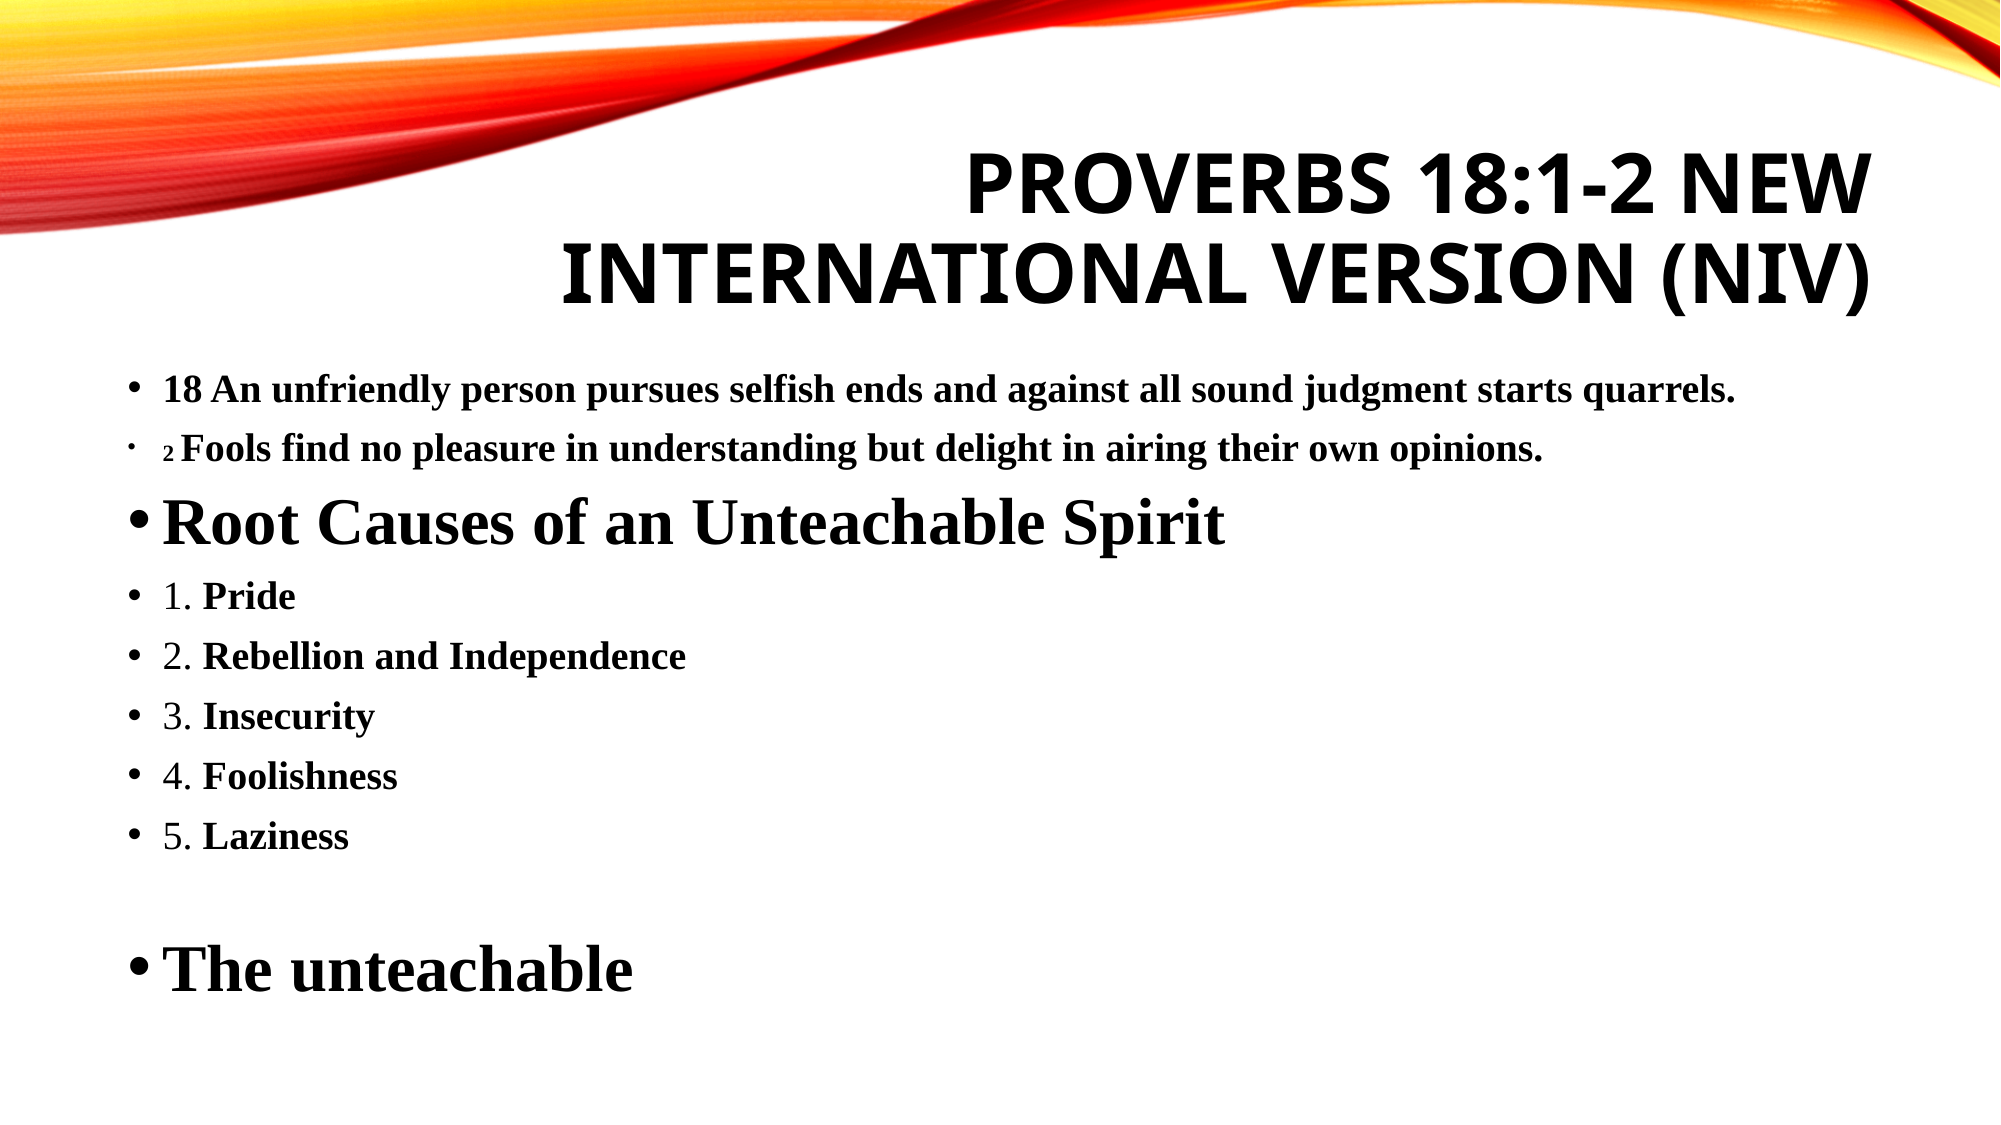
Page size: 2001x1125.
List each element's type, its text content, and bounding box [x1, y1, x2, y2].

picture [0, 0, 2000, 237]
list 18 An unfriendly person pursues selfish ends and against all sound judgment starts quarrels. 2 Fools find no pleasure in understanding but delight in airing their own opinions. Root Causes of an Unteachable Spirit 1. Pride 2. Rebellion and Independence 3. Insecurity 4. Foolishness 5. Laziness The unteachable [112, 360, 1888, 1021]
title Proverbs 18:1-2 New International Version (NIV) [474, 125, 1888, 338]
